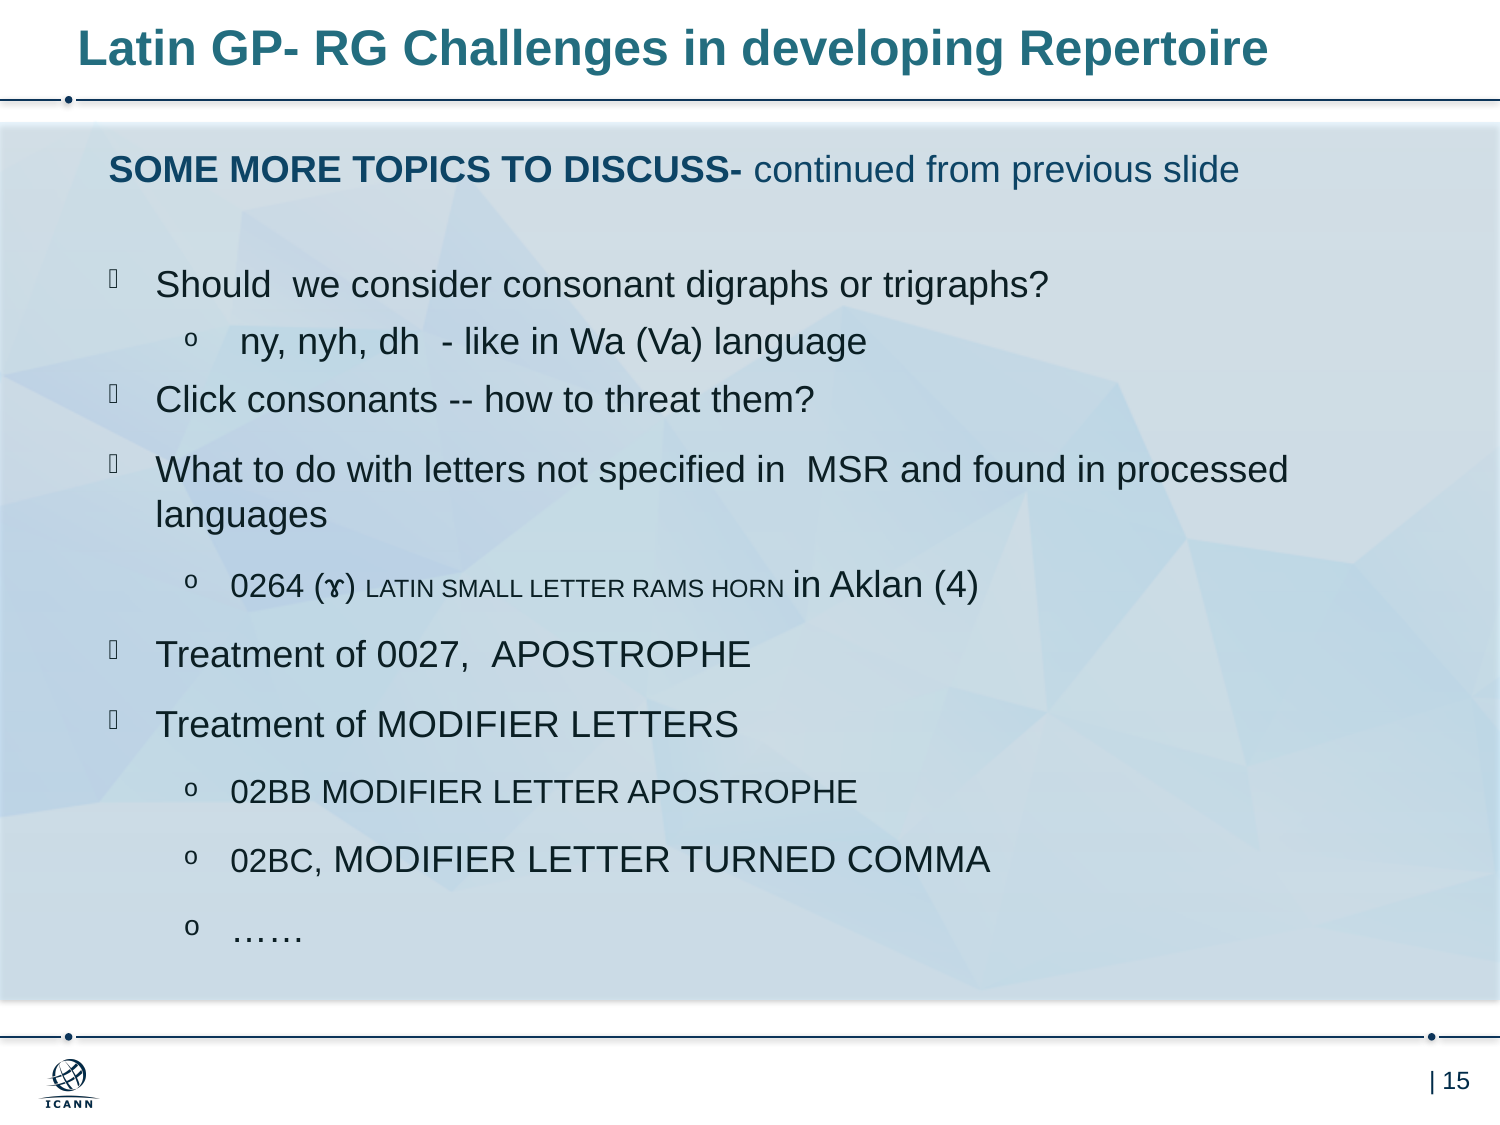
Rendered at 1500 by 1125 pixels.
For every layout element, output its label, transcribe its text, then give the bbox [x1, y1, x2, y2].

text_box SOME MORE TOPICS TO DISCUSS- continued from previous slide Should we consider consonant digraphs or trigraphs? ny, nyh, dh - like in Wa (Va) language Click consonants -- how to threat them? What to do with letters not specified in MSR and found in processed languages 0264 (ɤ) LATIN SMALL LETTER RAMS HORN in Aklan (4) Treatment of 0027, APOSTROPHE Treatment of MODIFIER LETTERS 02BB MODIFIER LETTER APOSTROPHE 02BC, MODIFIER LETTER TURNED COMMA …… [93, 137, 1447, 958]
title Latin GP- RG Challenges in developing Repertoire [61, 7, 1500, 82]
picture [0, 1000, 1500, 1125]
picture [0, 0, 1500, 122]
